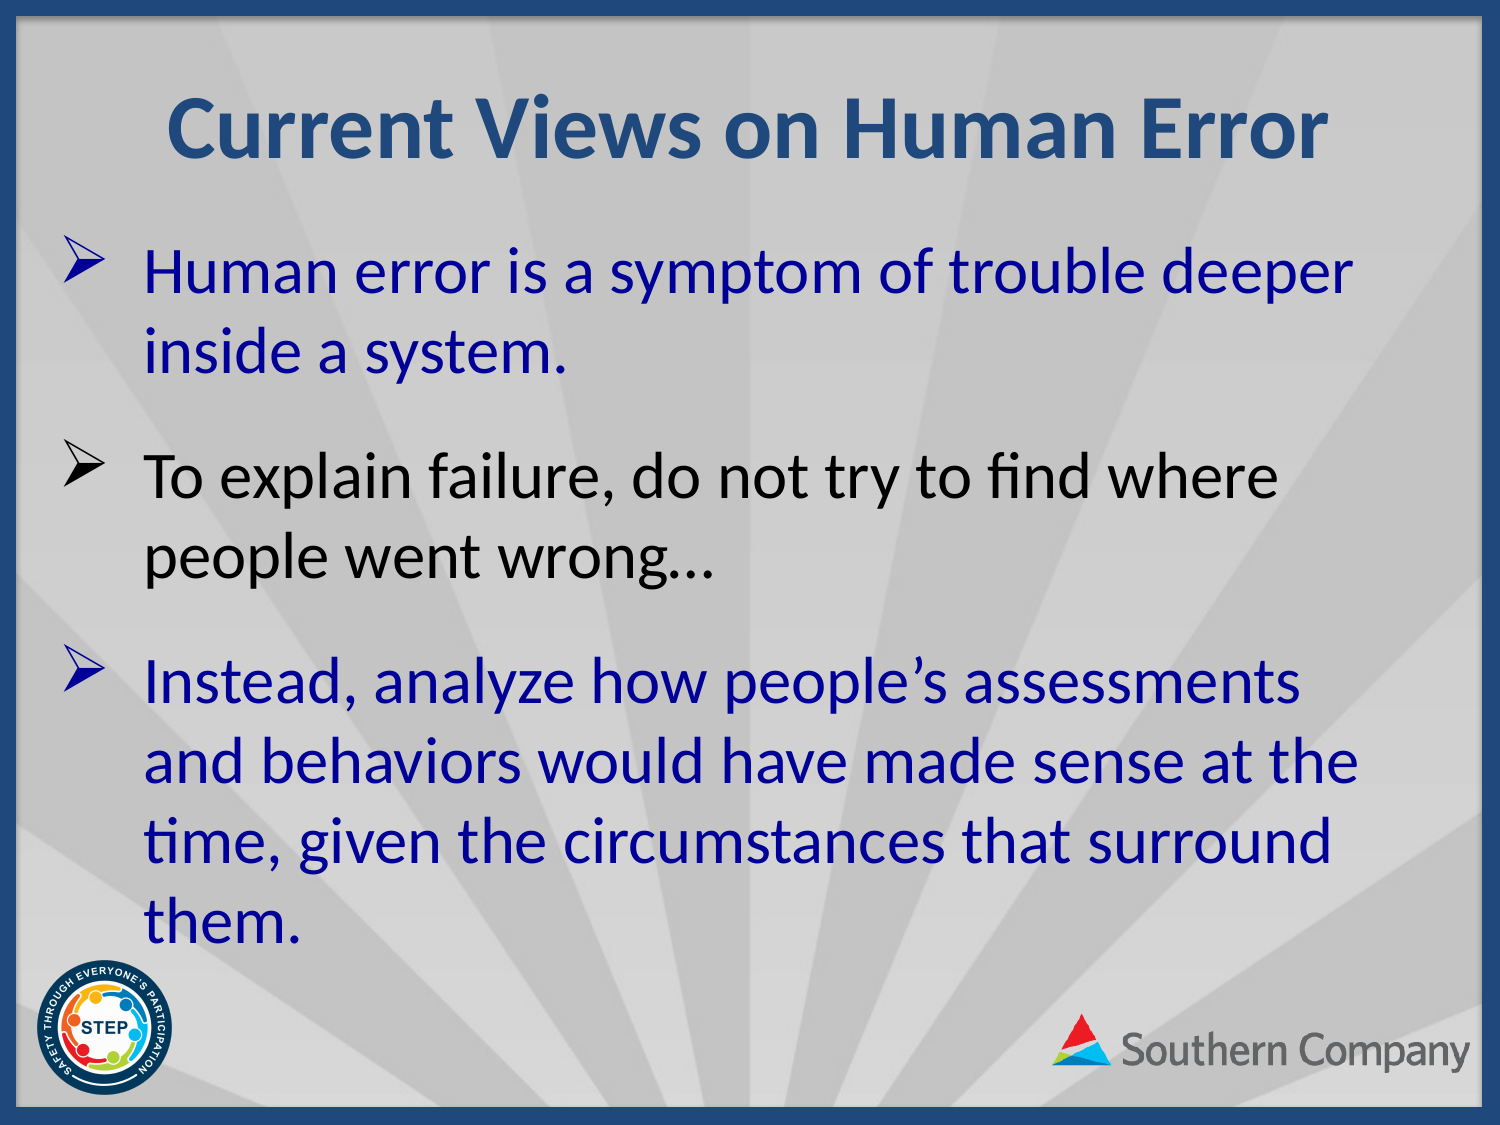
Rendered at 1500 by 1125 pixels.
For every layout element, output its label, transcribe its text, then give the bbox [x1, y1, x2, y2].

picture [16, 187, 1482, 1107]
title Current Views on Human Error [16, 57, 1483, 187]
text_box Human error is a symptom of trouble deeper inside a system. To explain failure, do not try to find where people went wrong… Instead, analyze how people’s assessments and behaviors would have made sense at the time, given the circumstances that surround them. [43, 219, 1417, 864]
picture [16, 16, 1482, 57]
